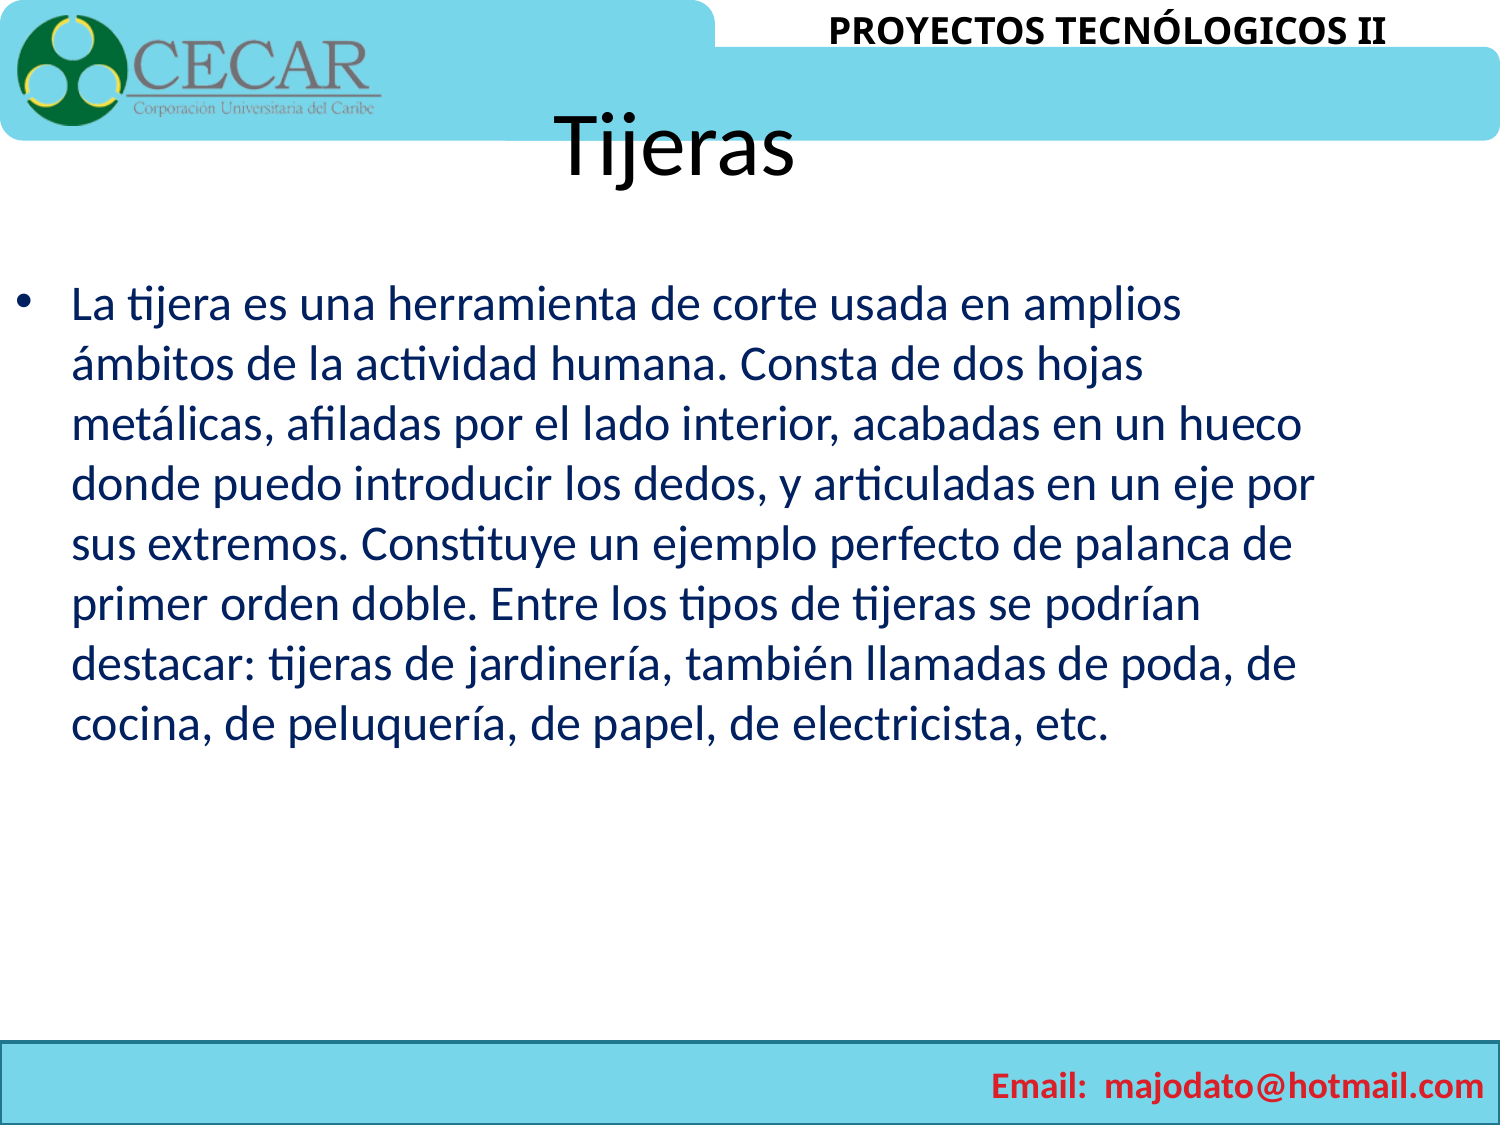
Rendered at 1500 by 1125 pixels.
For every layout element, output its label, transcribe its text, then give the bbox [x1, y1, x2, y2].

title Tijeras [0, 45, 1350, 233]
picture [17, 15, 382, 45]
list La tijera es una herramienta de corte usada en amplios ámbitos de la actividad humana. Consta de dos hojas metálicas, afiladas por el lado interior, acabadas en un hueco donde puedo introducir los dedos, y articuladas en un eje por sus extremos. Constituye un ejemplo perfecto de palanca de primer orden doble. Entre los tipos de tijeras se podrían destacar: tijeras de jardinería, también llamadas de poda, de cocina, de peluquería, de papel, de electricista, etc. [0, 262, 1350, 1005]
